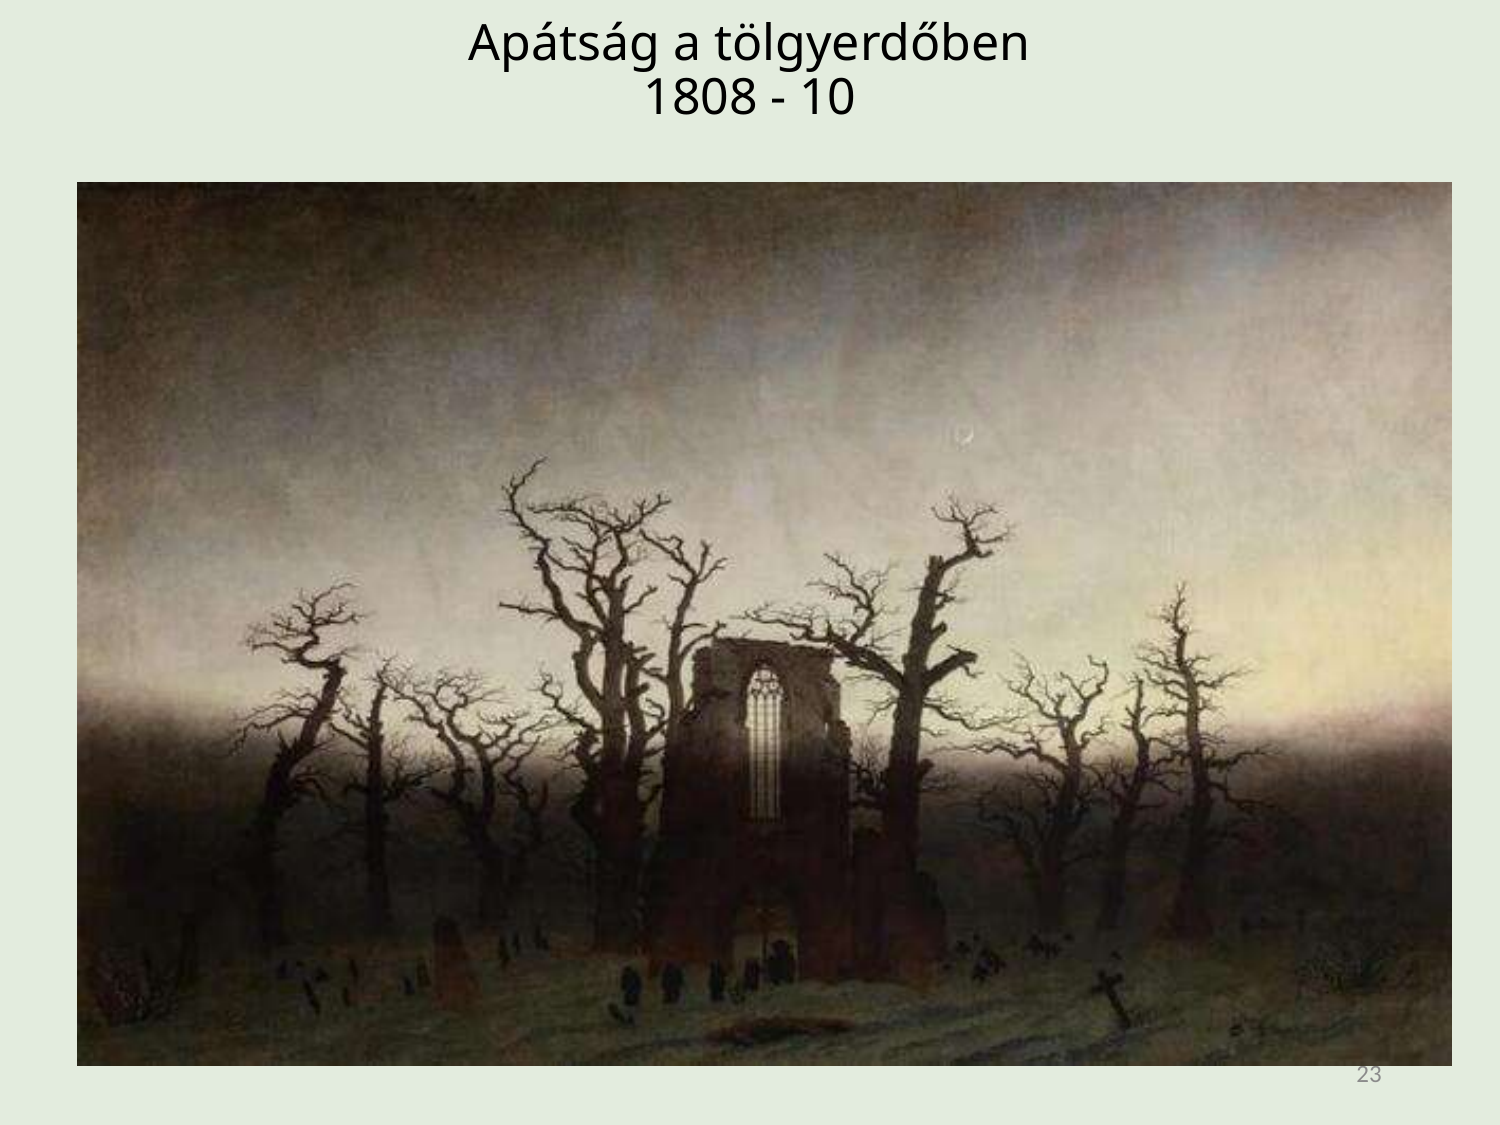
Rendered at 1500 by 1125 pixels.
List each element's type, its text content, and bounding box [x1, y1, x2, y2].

title Apátság a tölgyerdőben 1808 - 10 [103, 42, 1397, 102]
slide_number 23 [1059, 1066, 1397, 1103]
picture [77, 182, 1452, 1066]
